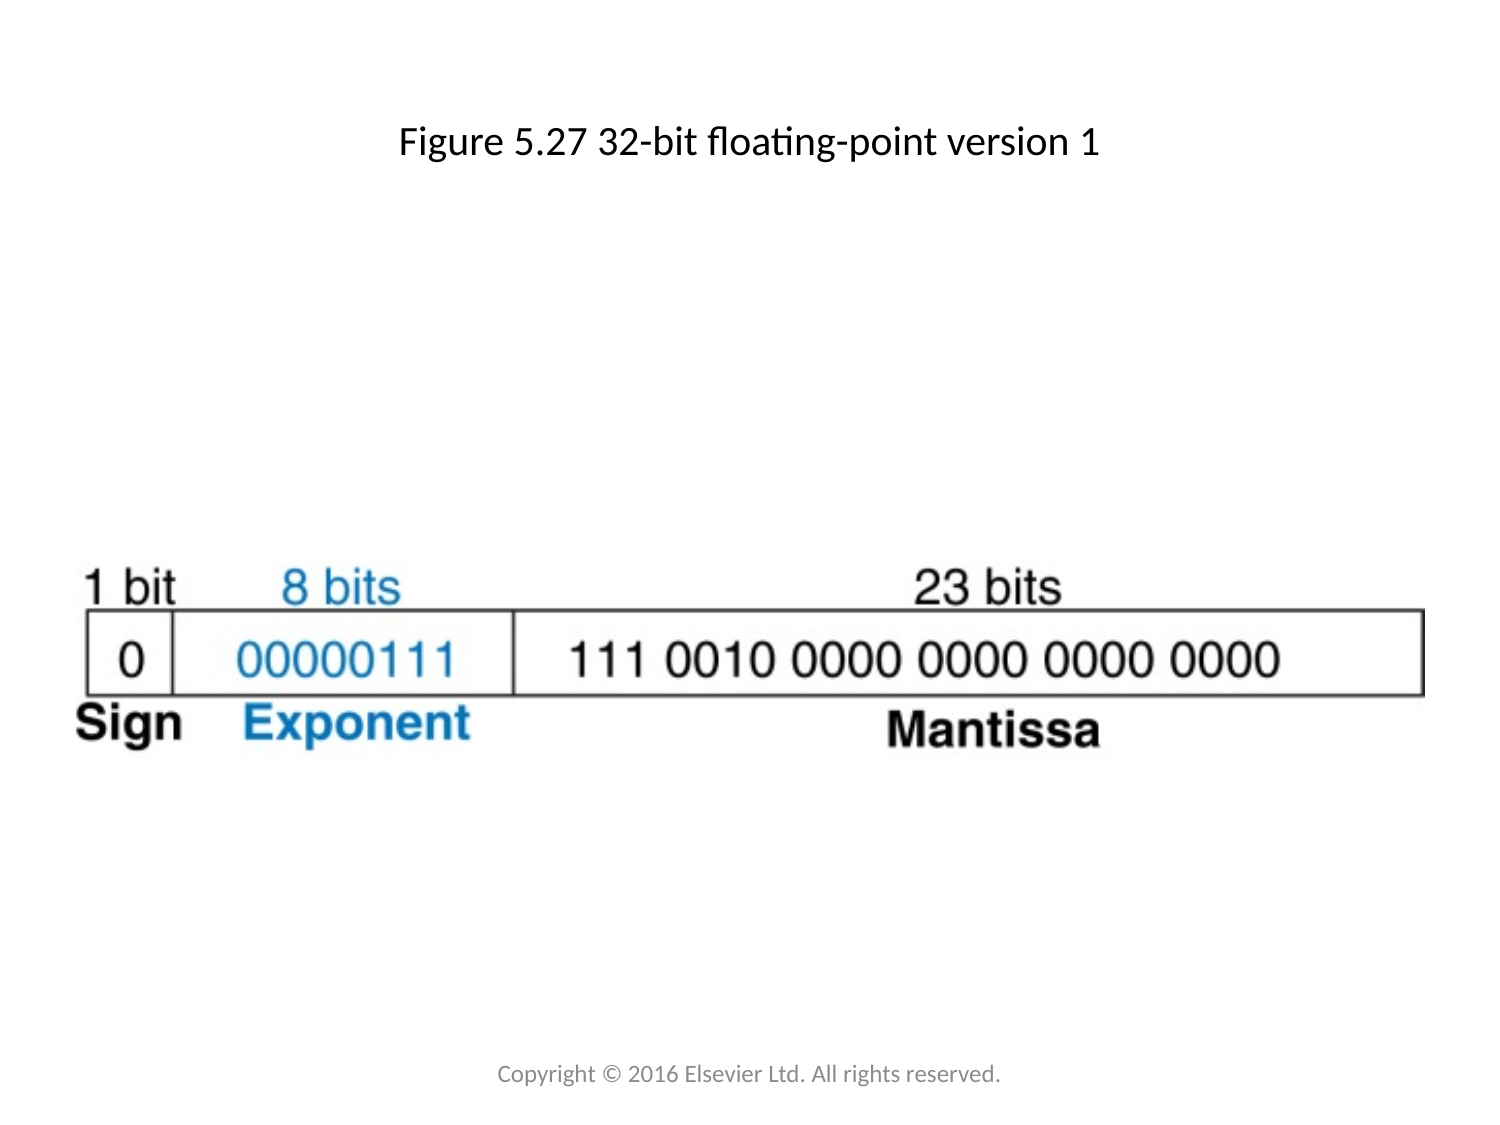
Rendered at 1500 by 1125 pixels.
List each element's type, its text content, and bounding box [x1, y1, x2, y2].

picture [74, 561, 1426, 759]
footer Copyright © 2016 Elsevier Ltd. All rights reserved. [431, 1042, 1069, 1103]
title Figure 5.27 32-bit floating-point version 1 [75, 45, 1425, 233]
